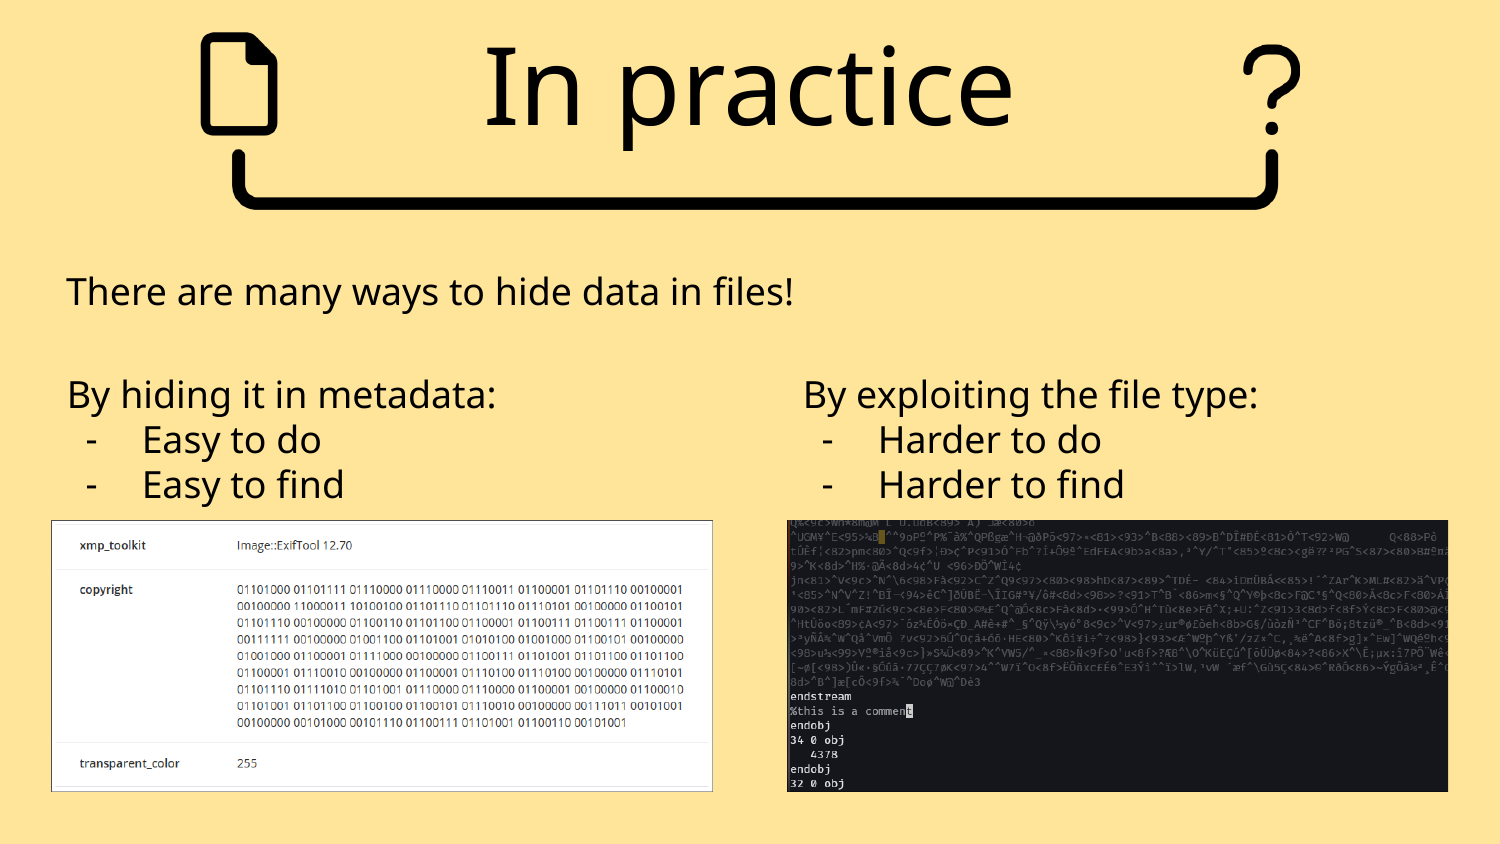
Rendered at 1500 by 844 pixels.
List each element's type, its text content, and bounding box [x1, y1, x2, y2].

picture [50, 520, 713, 793]
subtitle There are many ways to hide data in files! [51, 228, 1449, 328]
subtitle By exploiting the file type: Harder to do Harder to find [787, 328, 1449, 520]
picture [200, 32, 1300, 210]
picture [786, 520, 1449, 793]
title In practice [51, 0, 1449, 166]
subtitle By hiding it in metadata: Easy to do Easy to find [51, 328, 713, 520]
